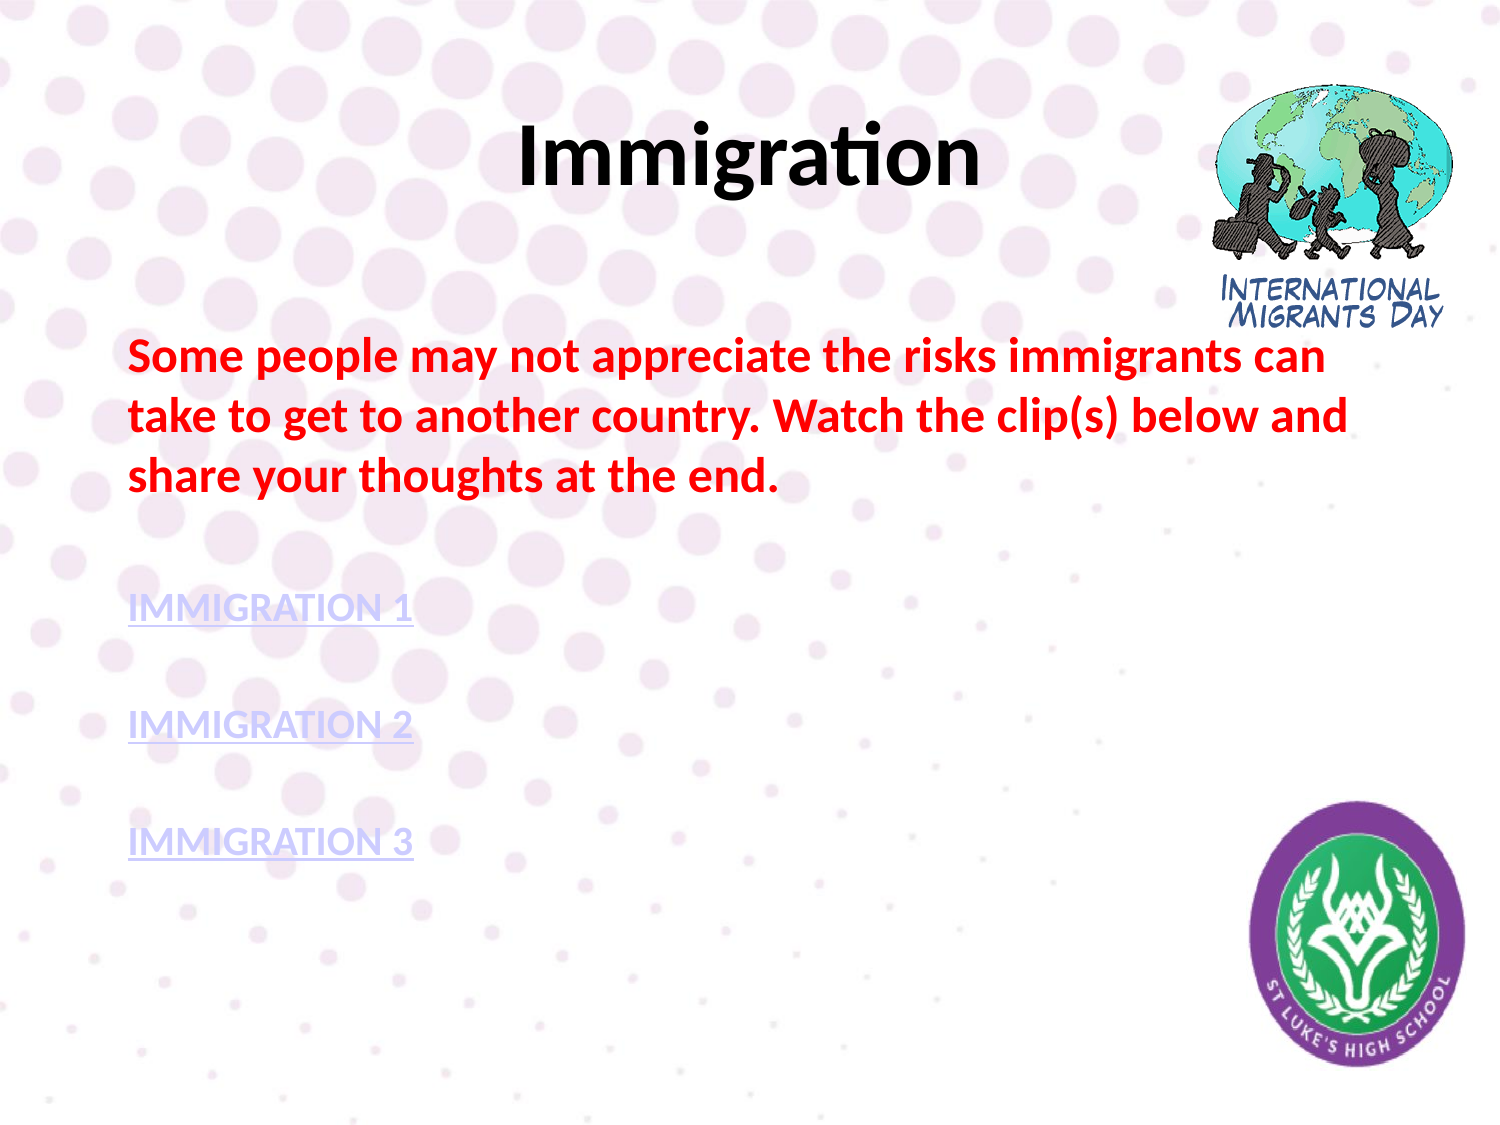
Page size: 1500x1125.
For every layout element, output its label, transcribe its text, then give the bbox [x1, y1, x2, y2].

picture [0, 0, 1500, 1125]
title Immigration [112, 54, 1193, 243]
list Some people may not appreciate the risks immigrants can take to get to another country. Watch the clip(s) below and share your thoughts at the end. IMMIGRATION 1 IMMIGRATION 2 IMMIGRATION 3 [112, 314, 1388, 1049]
